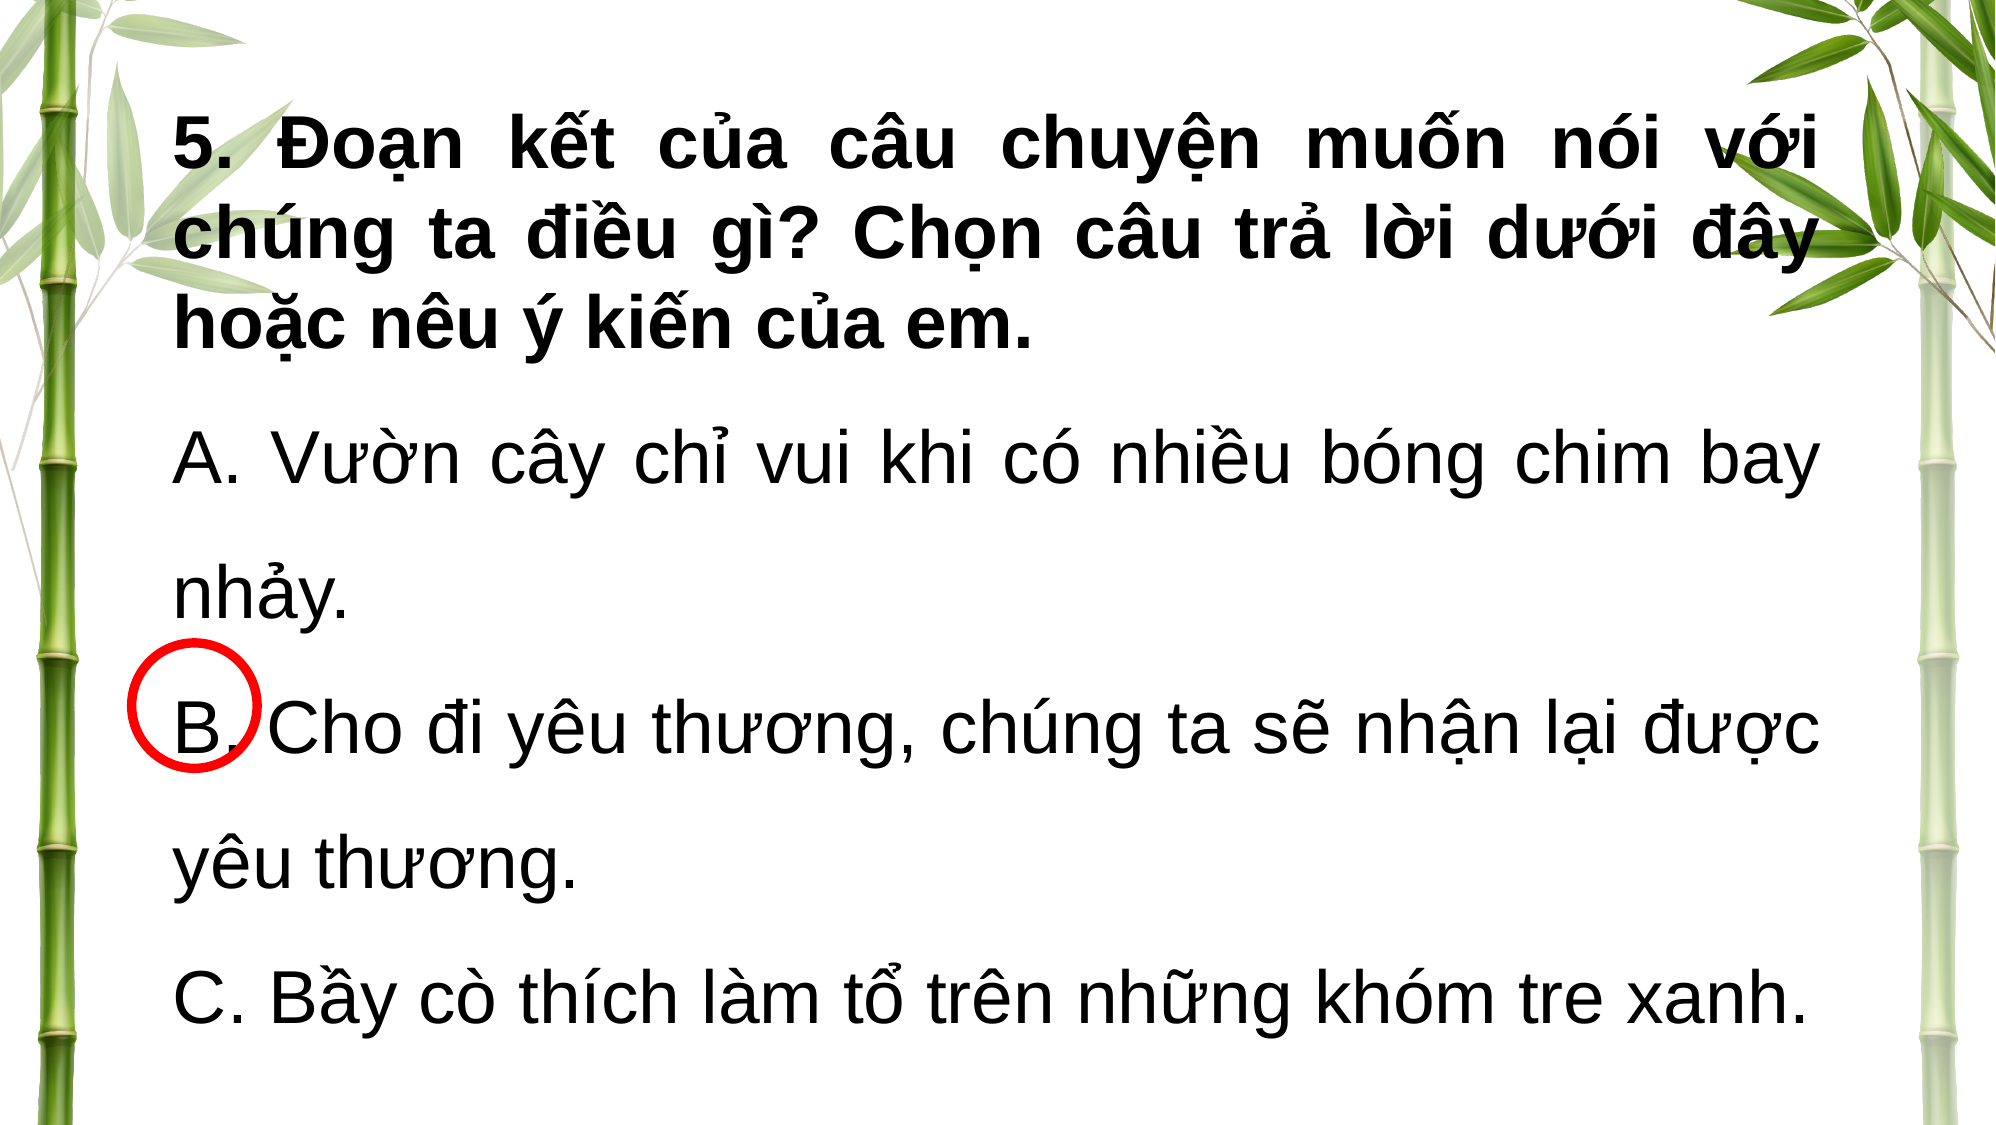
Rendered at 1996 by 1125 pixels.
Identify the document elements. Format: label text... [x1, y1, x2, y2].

picture [0, 0, 143, 1125]
picture [1610, 0, 1996, 597]
text_box 5. Đoạn kết của câu chuyện muốn nói với chúng ta điều gì? Chọn câu trả lời dưới đây hoặc nêu ý kiến của em. A. Vườn cây chỉ vui khi có nhiều bóng chim bay nhảy. B. Cho đi yêu thương, chúng ta sẽ nhận lại được yêu thương. C. Bầy cò thích làm tổ trên những khóm tre xanh. [158, 86, 1837, 1046]
text_box [129, 640, 260, 771]
